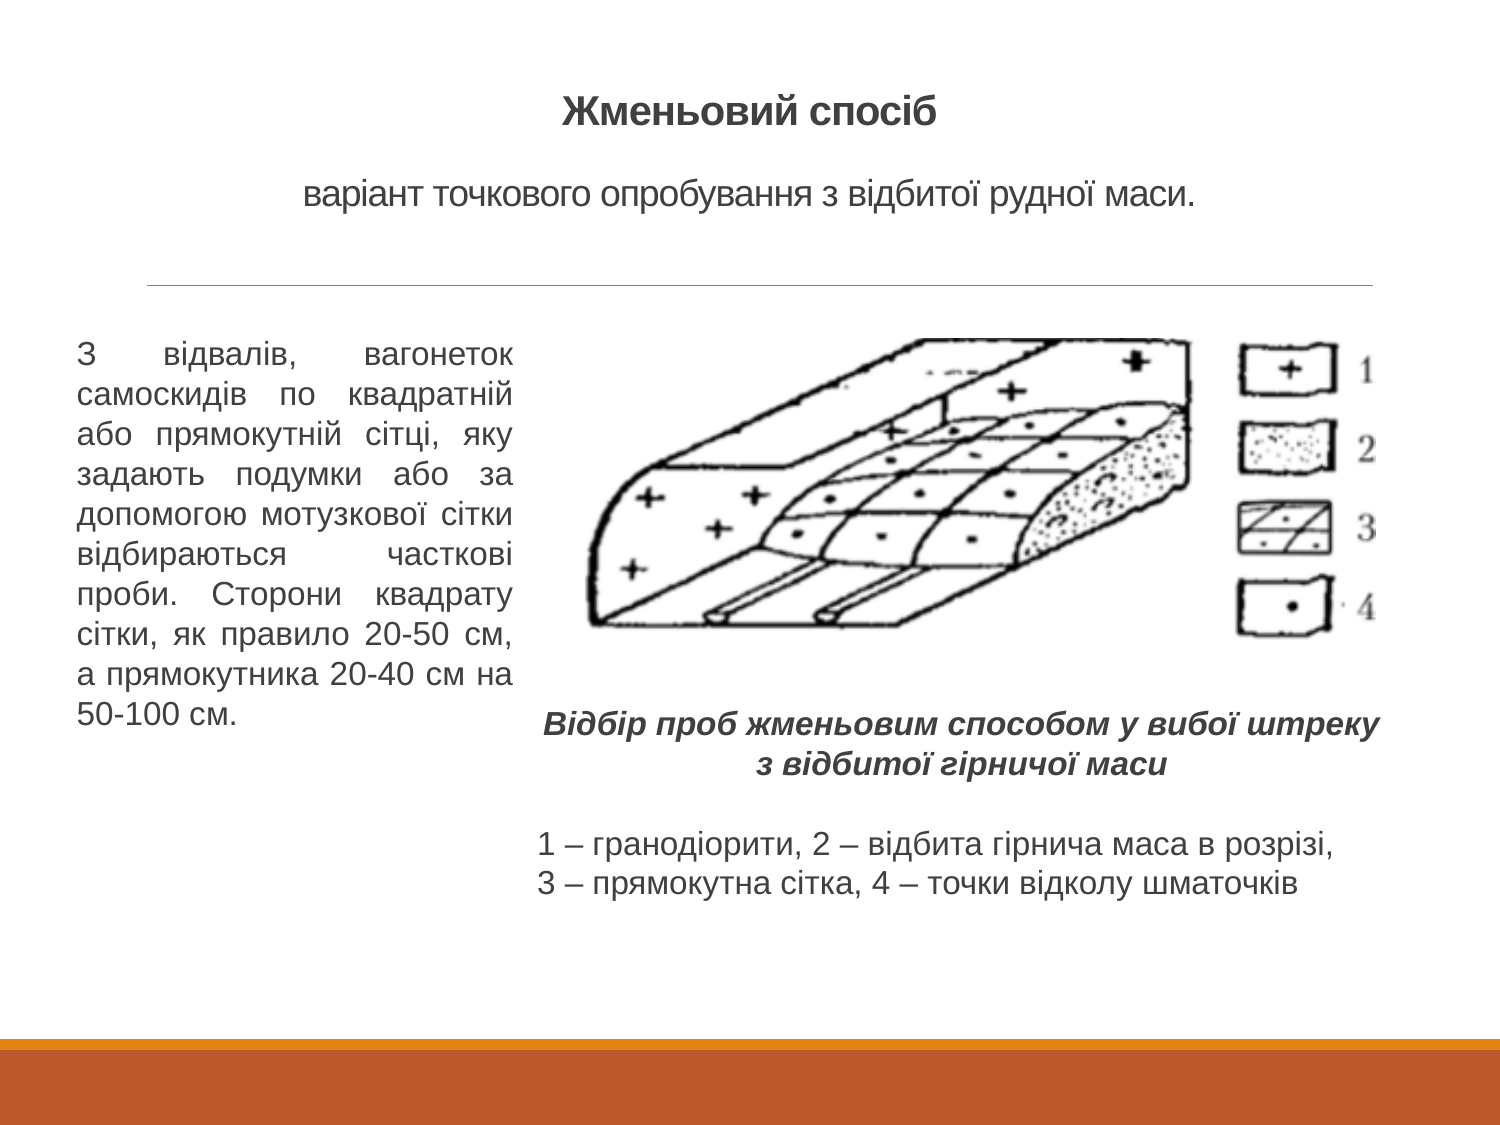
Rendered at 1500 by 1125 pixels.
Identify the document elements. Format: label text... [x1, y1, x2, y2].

list З відвалів, вагонеток самоскидів по квадратній або прямокутній сітці, яку задають подумки або за допомогою мотузкової сітки відбираються часткові проби. Сторони квадрату сітки, як правило 20-50 см, а прямокутника 20-40 см на 50-100 см. [76, 324, 514, 1000]
list Відбір проб жменьовим способом у вибої штреку з відбитої гірничої маси 1 – гранодіорити, 2 – відбита гірнича маса в розрізі, 3 – прямокутна сітка, 4 – точки відколу шматочків [537, 324, 1388, 1000]
title Жменьовий спосіб варіант точкового опробування з відбитої рудної маси. [112, 66, 1388, 222]
picture [583, 337, 1377, 643]
